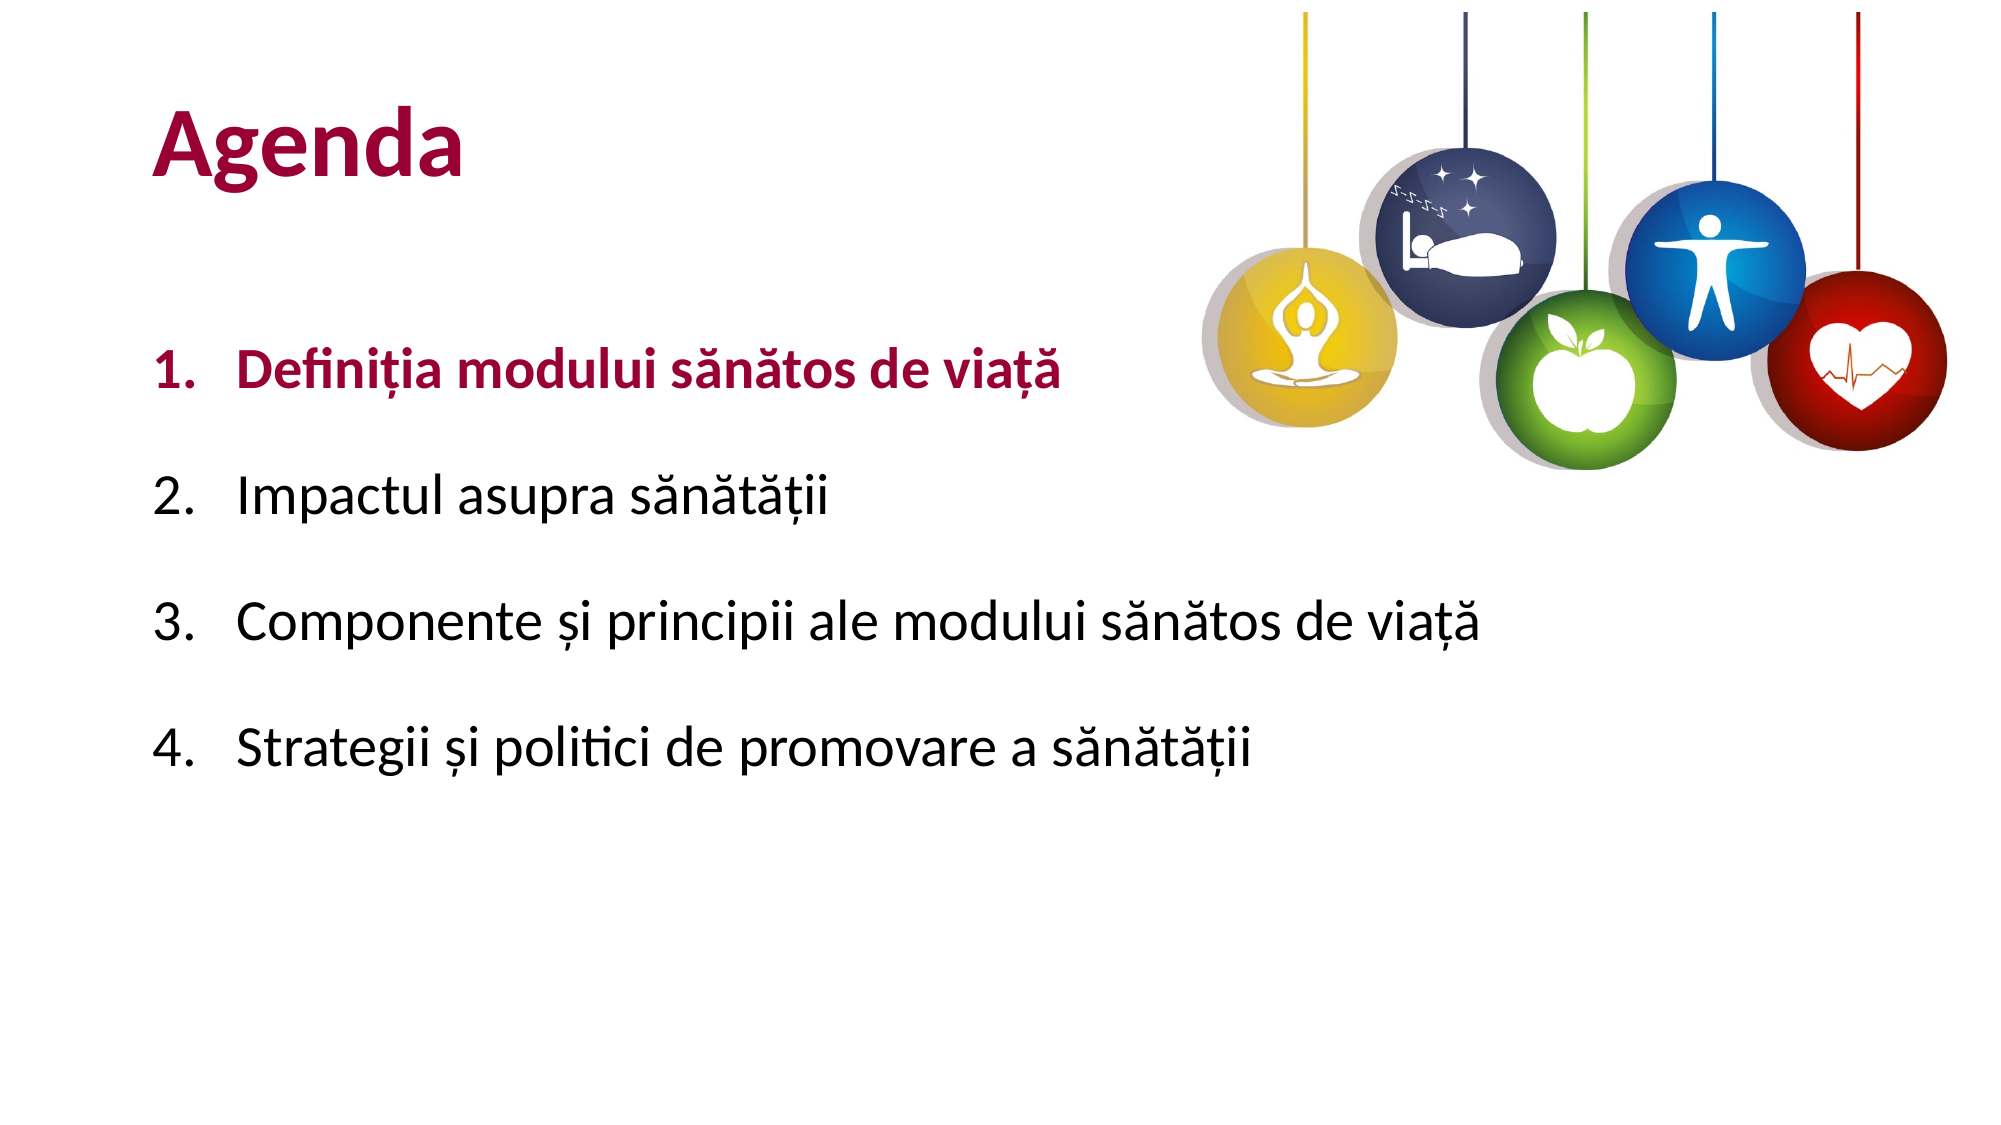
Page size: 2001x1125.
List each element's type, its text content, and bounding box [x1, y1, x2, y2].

picture [1147, 12, 2000, 493]
title Agenda [137, 35, 1147, 253]
list Definiția modului sănătos de viață Impactul asupra sănătății Componente și principii ale modului sănătos de viață Strategii și politici de promovare a sănătății [137, 288, 1863, 1002]
